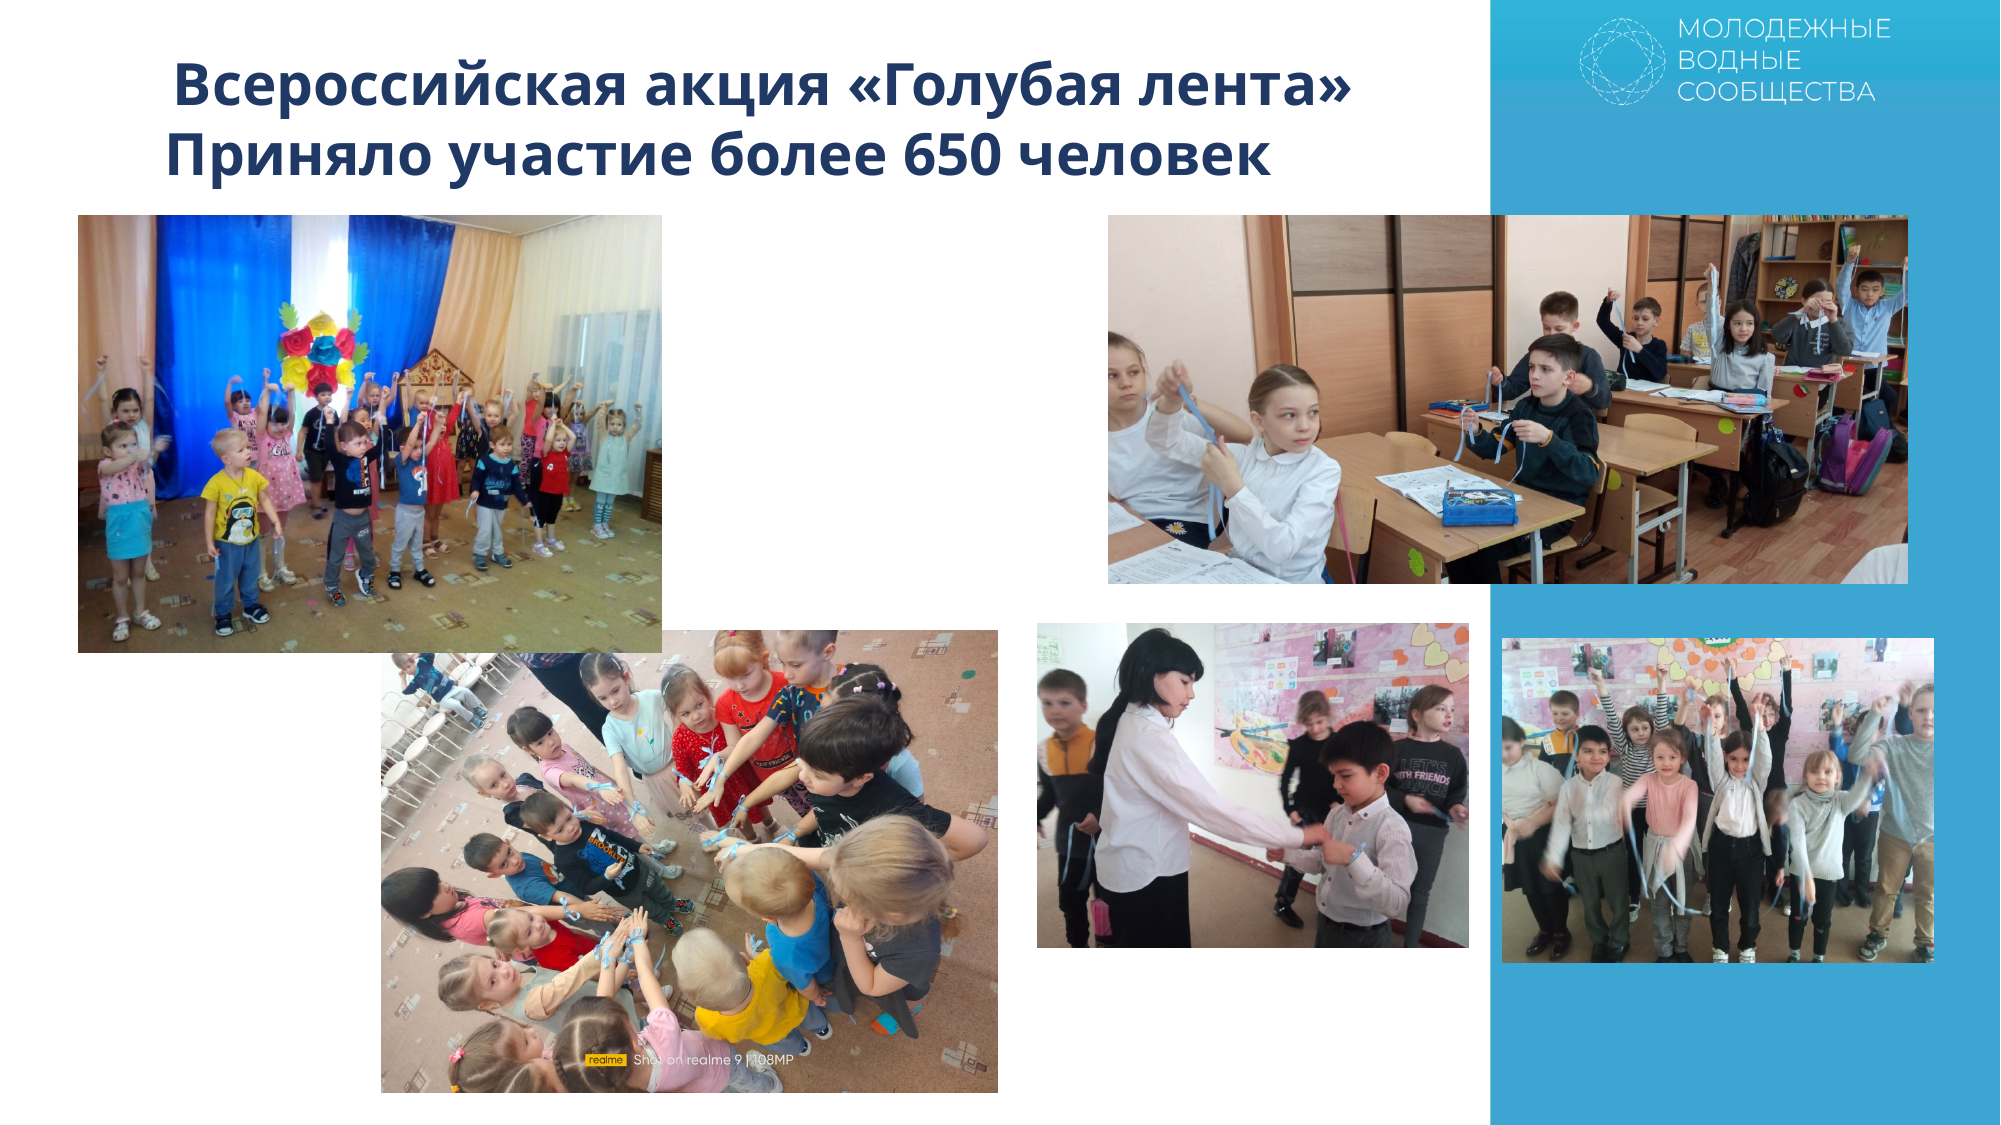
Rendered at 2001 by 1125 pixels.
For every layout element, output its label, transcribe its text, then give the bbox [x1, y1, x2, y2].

picture [1502, 638, 1934, 963]
picture [78, 214, 998, 1093]
text_box Всероссийская акция «Голубая лента» Приняло участие более 650 человек [149, 39, 1377, 195]
picture [1108, 215, 1908, 584]
picture [1490, 0, 2000, 114]
picture [1037, 623, 1469, 948]
text_box [1489, 113, 2000, 1125]
